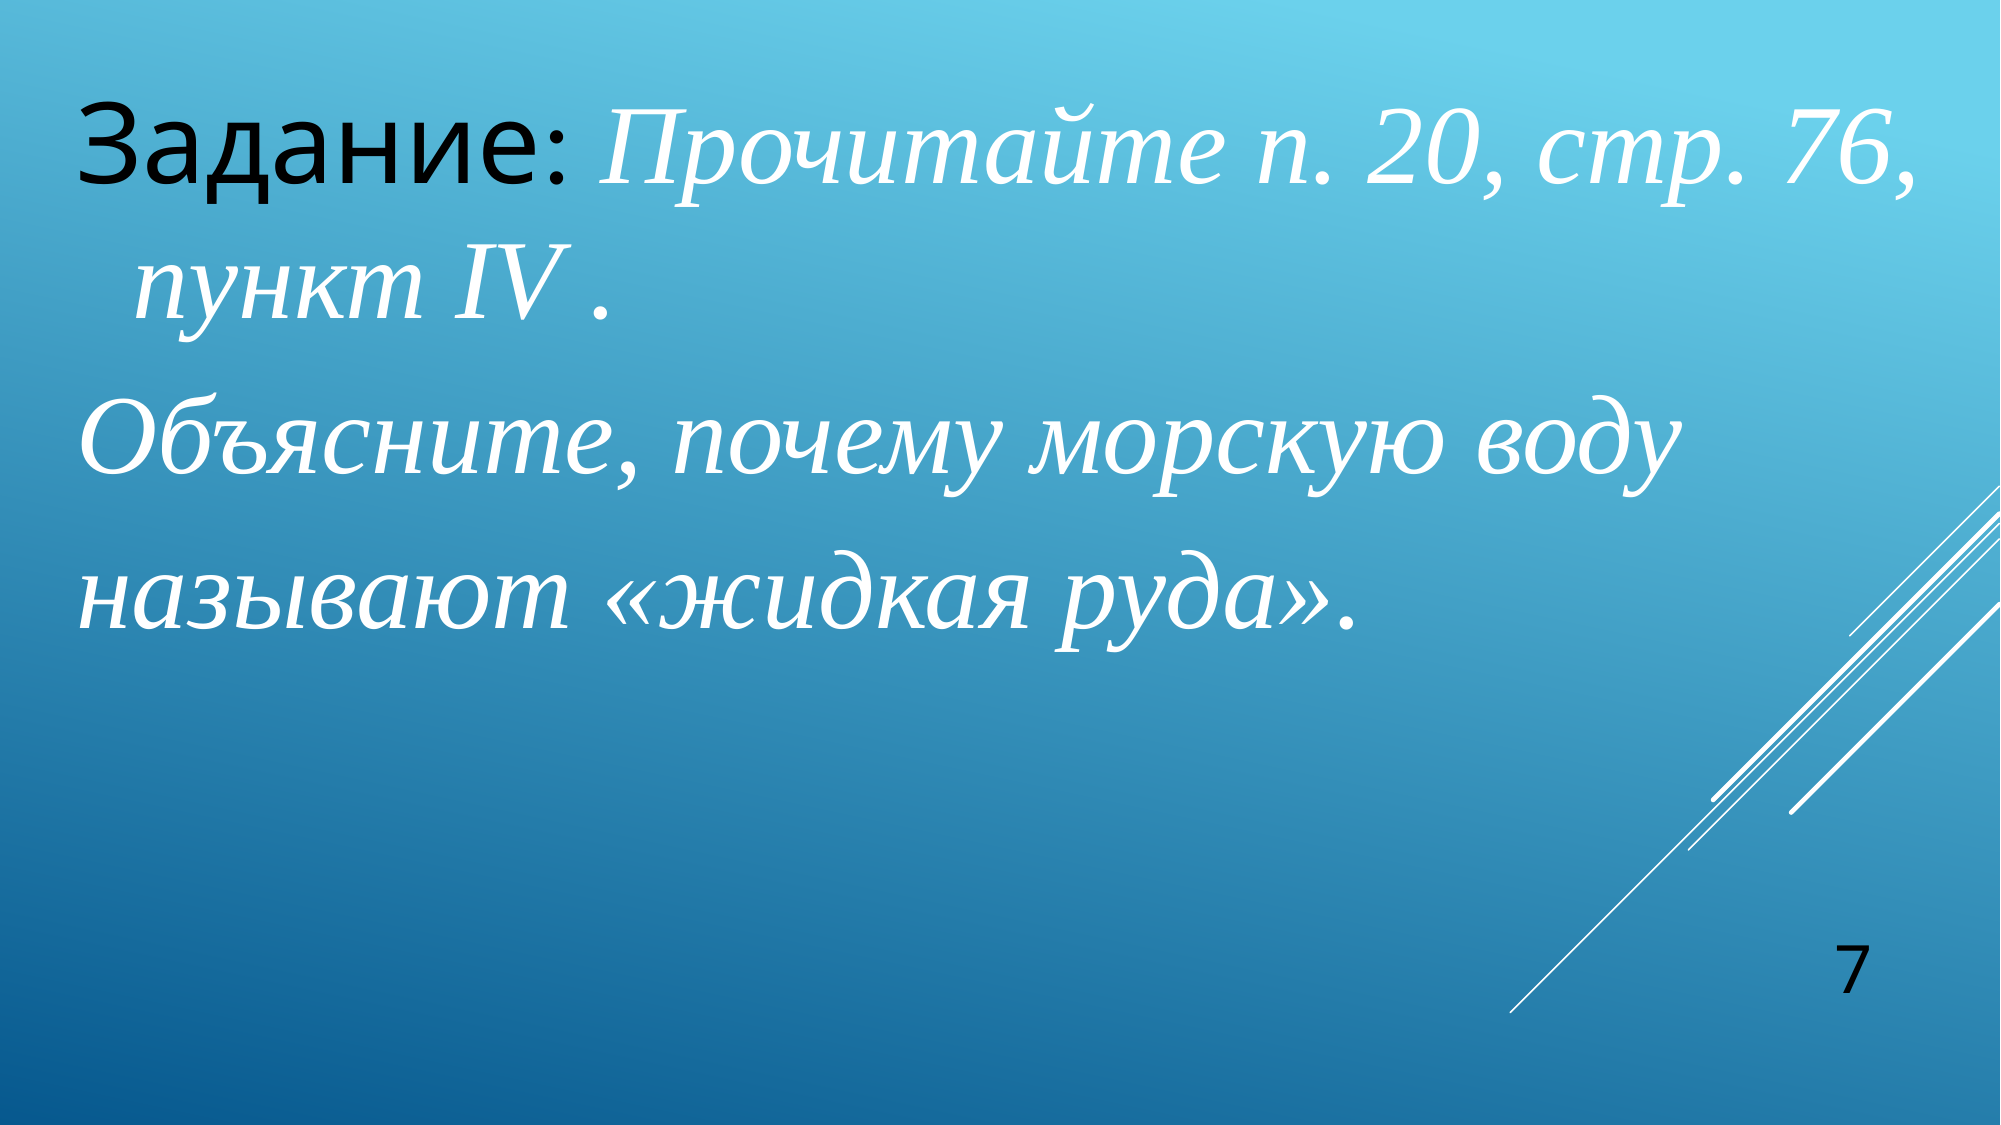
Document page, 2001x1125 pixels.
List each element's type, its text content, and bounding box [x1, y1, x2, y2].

text_box Задание: Прочитайте п. 20, стр. 76, пункт IV . Объясните, почему морскую воду называют «жидкая руда». [61, 63, 1952, 659]
slide_number 7 [1700, 915, 1888, 1025]
